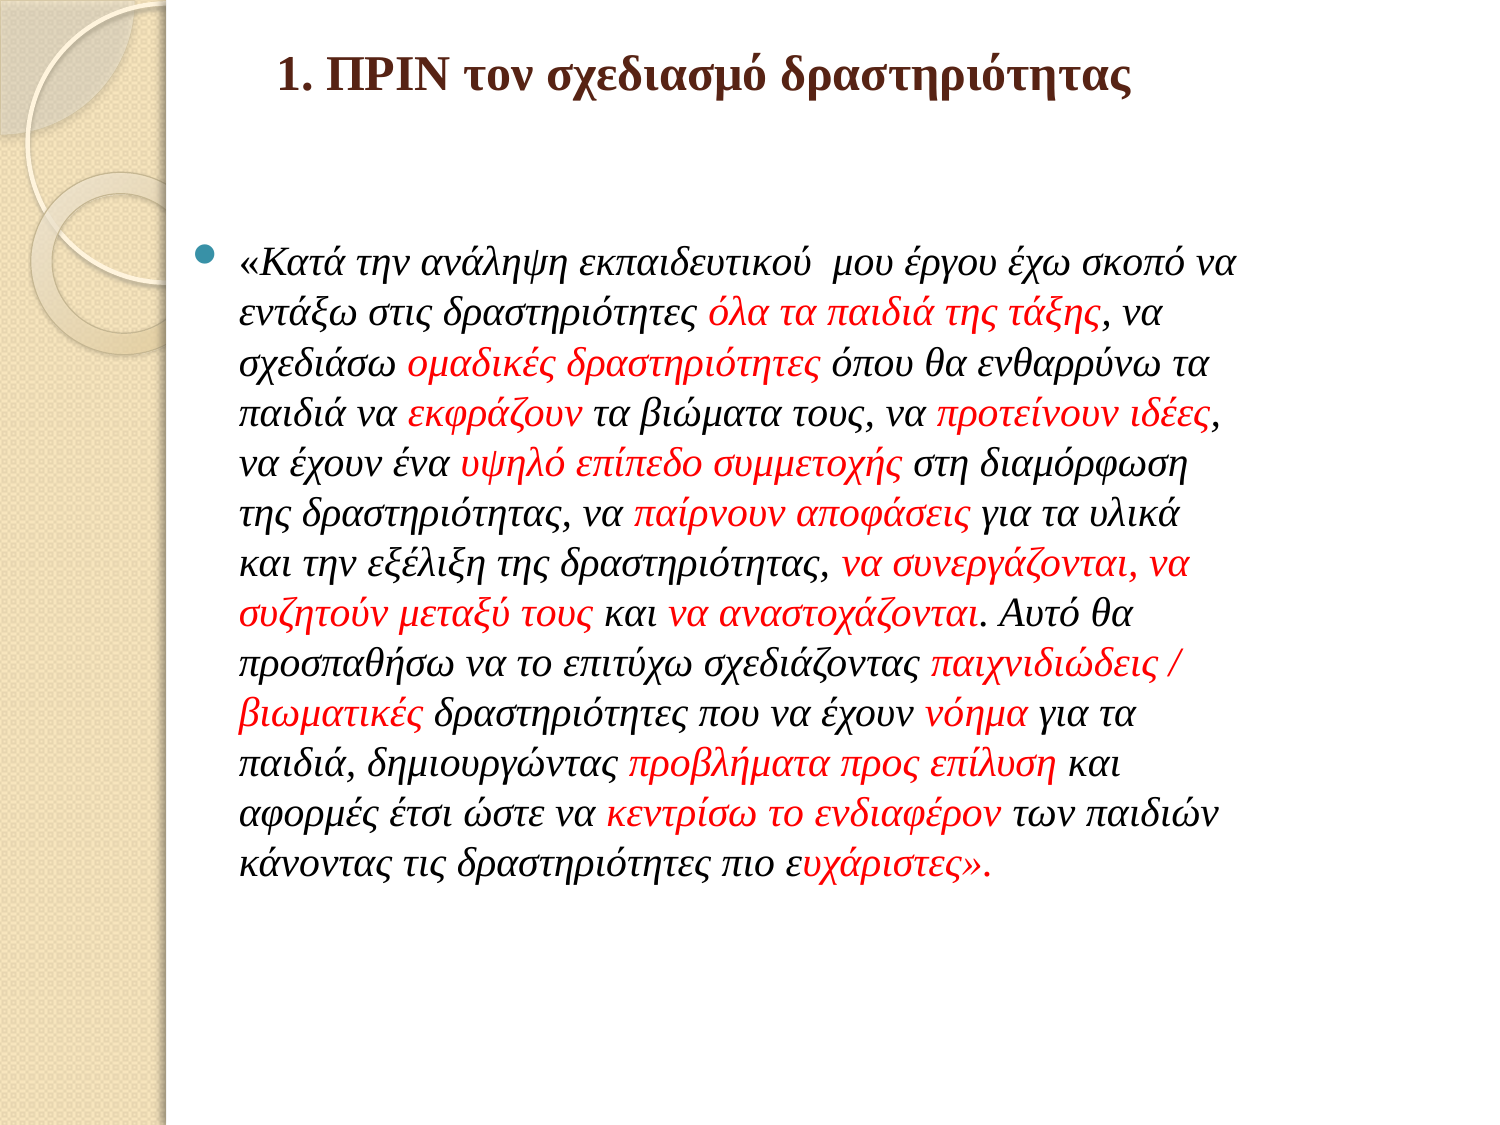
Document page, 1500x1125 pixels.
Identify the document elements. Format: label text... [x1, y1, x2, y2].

list «Κατά την ανάληψη εκπαιδευτικού μου έργου έχω σκοπό να εντάξω στις δραστηριότητες όλα τα παιδιά της τάξης, να σχεδιάσω ομαδικές δραστηριότητες όπου θα ενθαρρύνω τα παιδιά να εκφράζουν τα βιώματα τους, να προτείνουν ιδέες, να έχουν ένα υψηλό επίπεδο συμμετοχής στη διαμόρφωση της δραστηριότητας, να παίρνουν αποφάσεις για τα υλικά και την εξέλιξη της δραστηριότητας, να συνεργάζονται, να συζητούν μεταξύ τους και να αναστοχάζονται. Αυτό θα προσπαθήσω να το επιτύχω σχεδιάζοντας παιχνιδιώδεις / βιωματικές δραστηριότητες που να έχουν νόημα για τα παιδιά, δημιουργώντας προβλήματα προς επίλυση και αφορμές έτσι ώστε να κεντρίσω το ενδιαφέρον των παιδιών κάνοντας τις δραστηριότητες πιο ευχάριστες». [164, 164, 1254, 1102]
title 1. ΠΡΙΝ τον σχεδιασμό δραστηριότητας [140, 23, 1266, 118]
